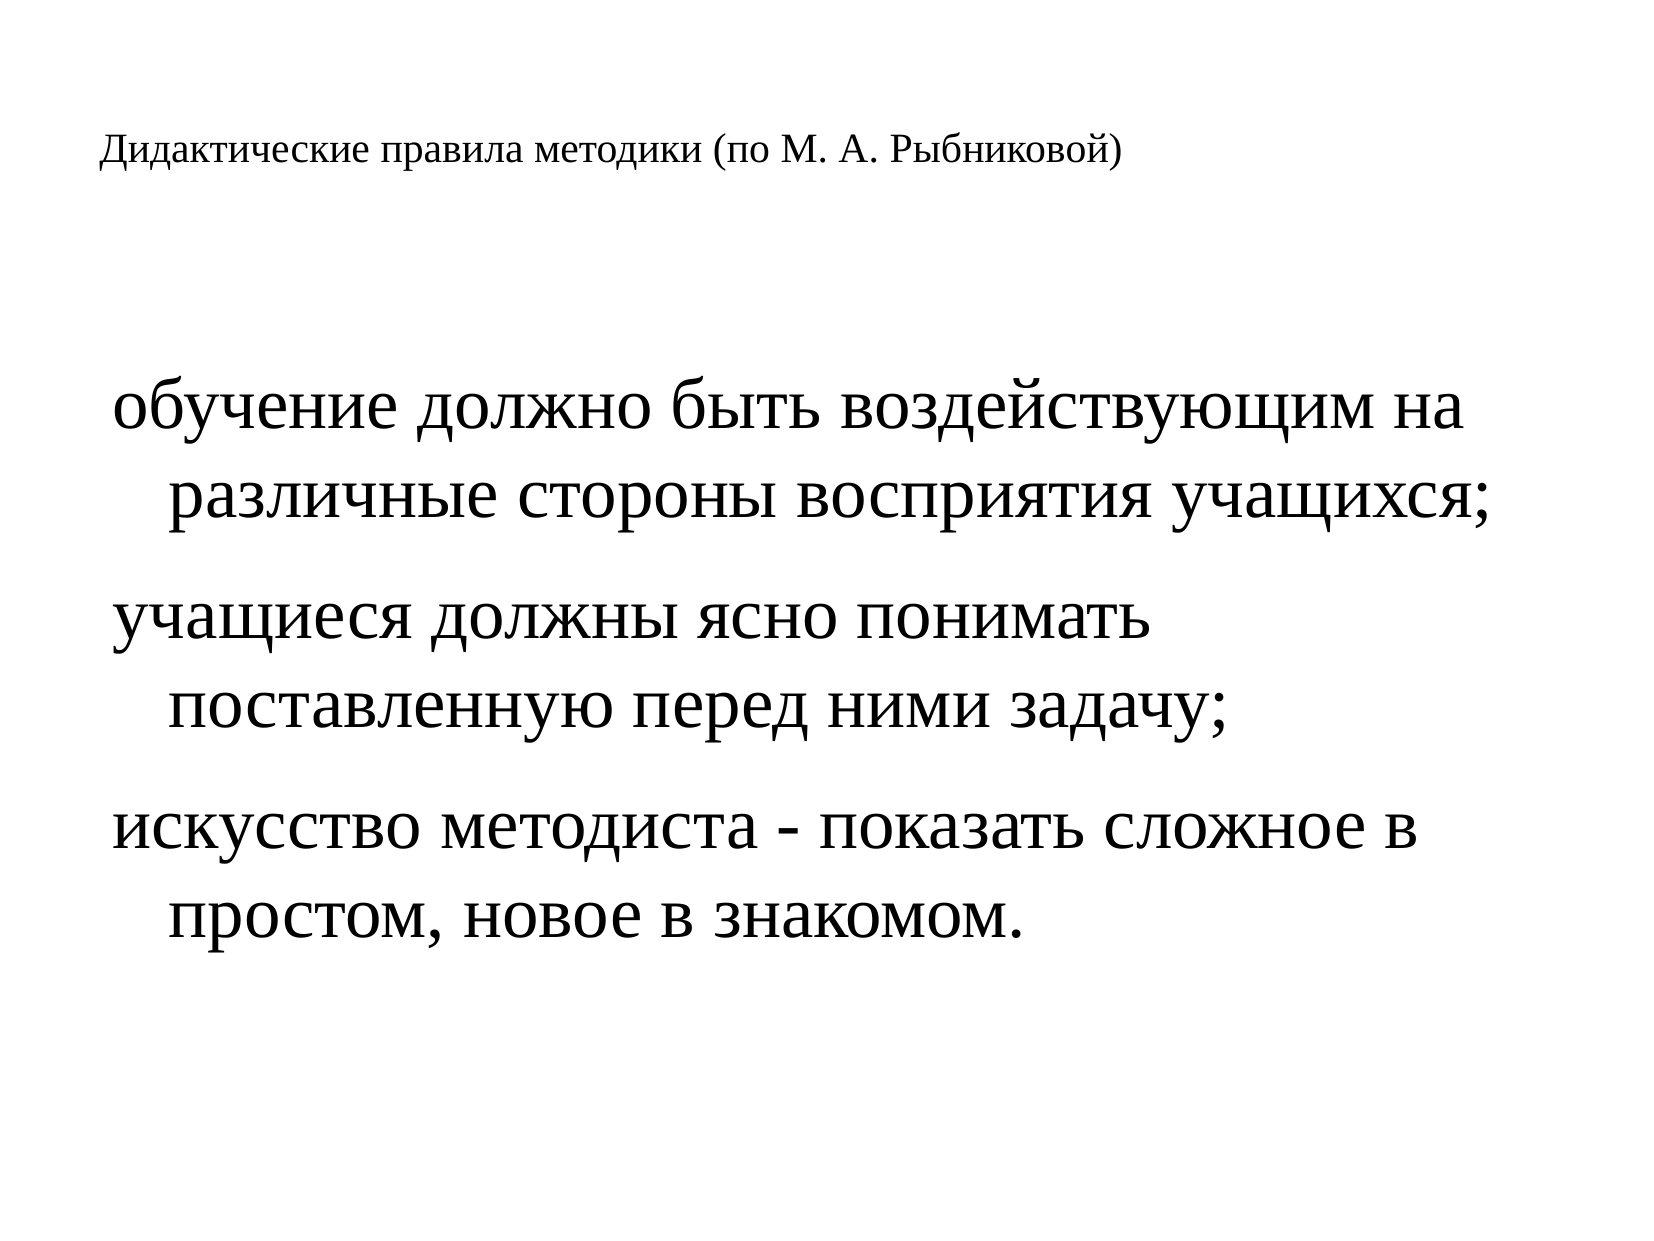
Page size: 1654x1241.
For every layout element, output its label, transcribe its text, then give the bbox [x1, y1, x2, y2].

title Дидактические правила методики (по М. А. Рыбниковой) [84, 112, 1573, 319]
list обучение должно быть воздействующим на различные стороны восприятия учащихся; учащиеся должны ясно понимать поставленную перед ними задачу; искусство методиста - показать сложное в простом, новое в знакомом. [97, 346, 1586, 1166]
